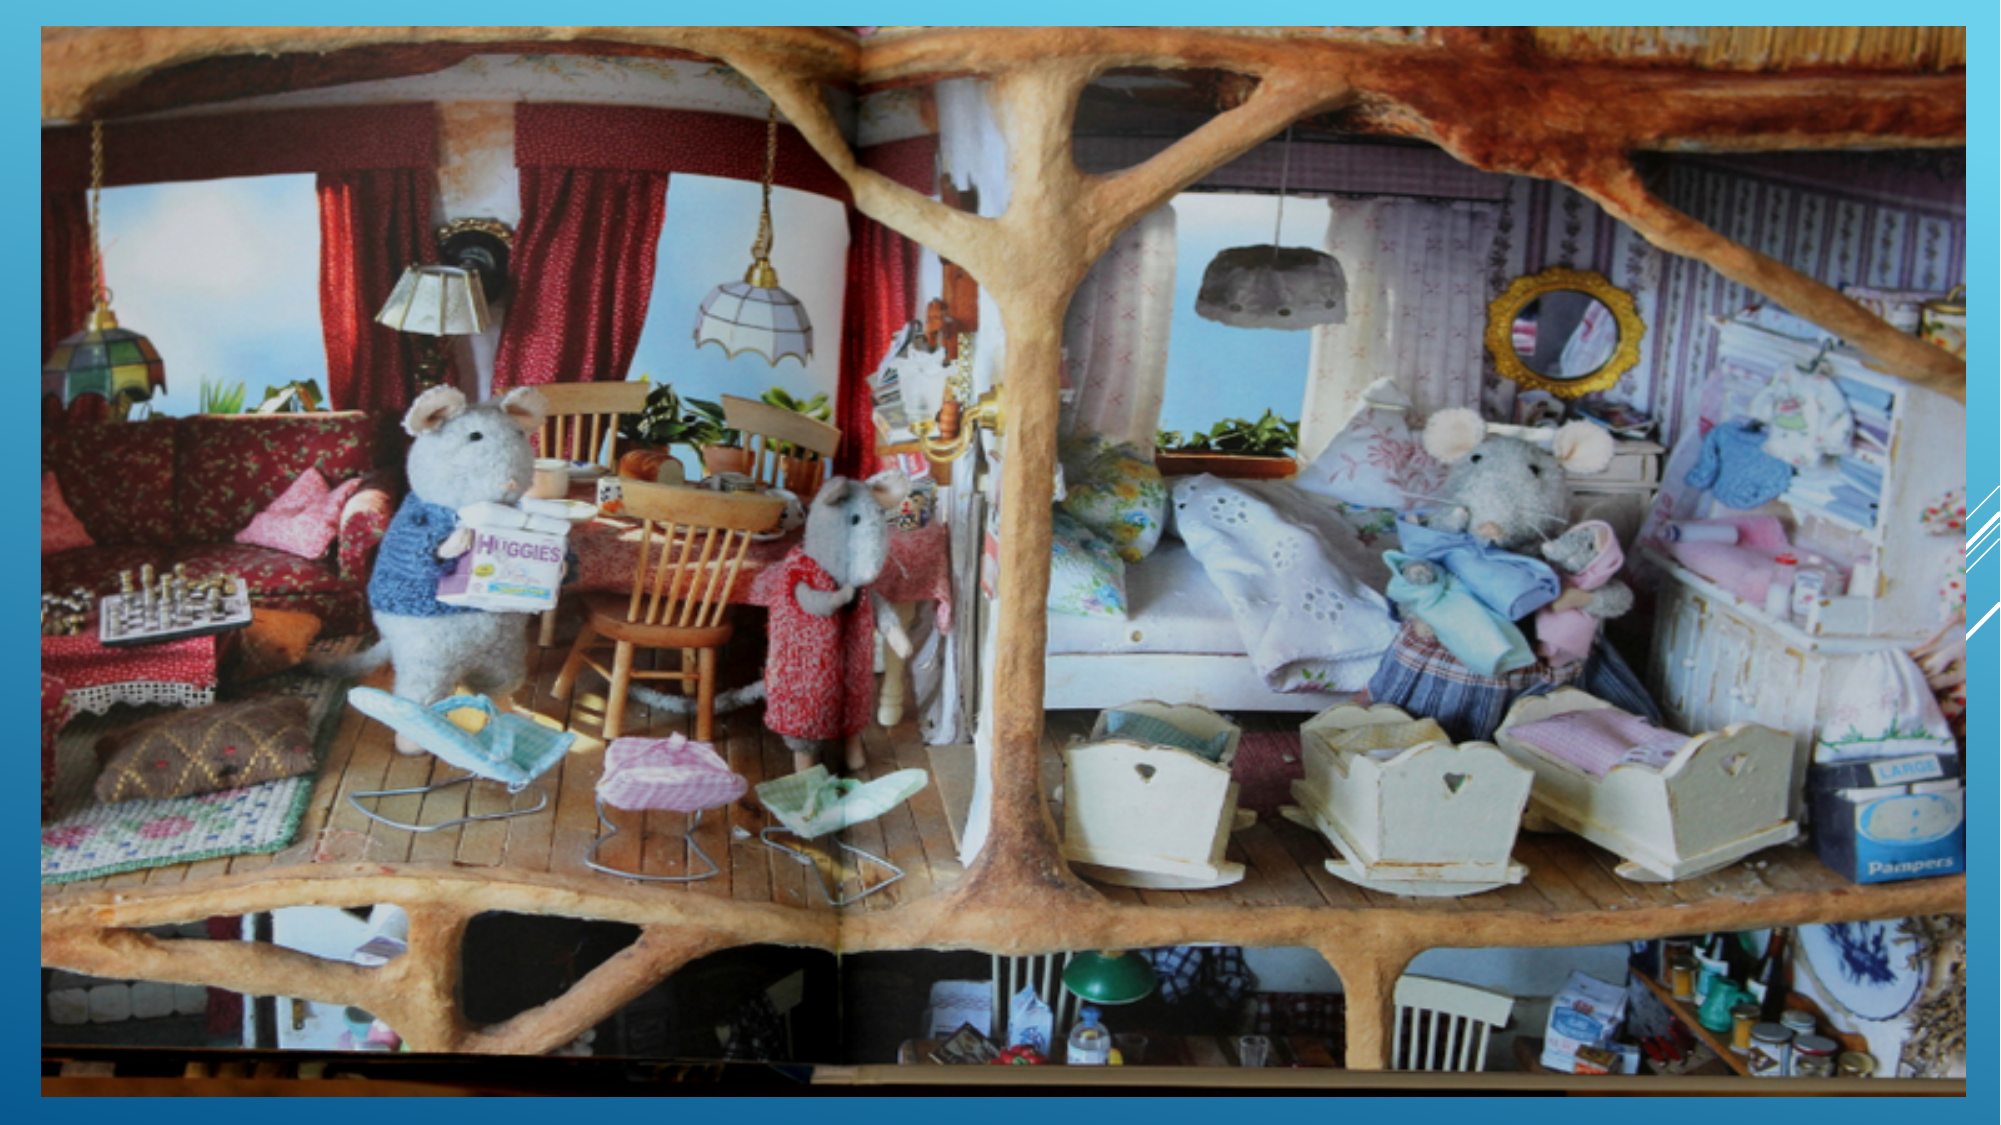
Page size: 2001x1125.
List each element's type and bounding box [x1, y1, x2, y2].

list [41, 25, 1966, 1098]
